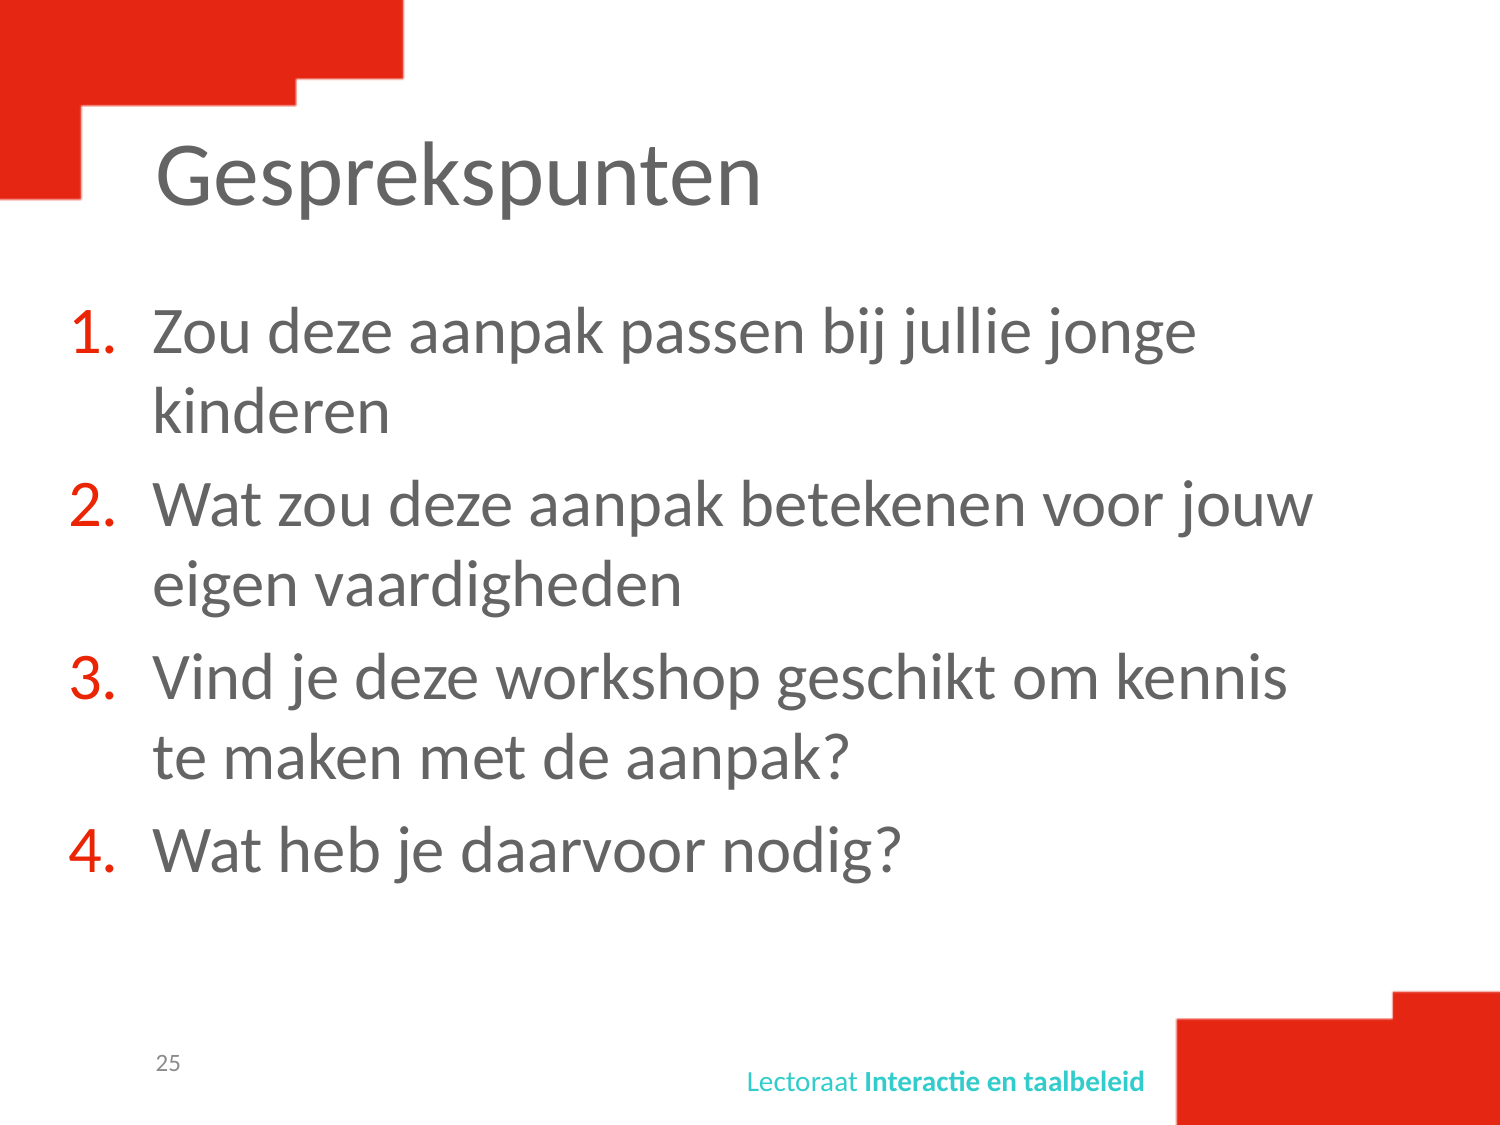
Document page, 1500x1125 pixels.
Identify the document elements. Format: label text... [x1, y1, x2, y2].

title Gesprekspunten [140, 93, 1426, 245]
list Zou deze aanpak passen bij jullie jonge kinderen Wat zou deze aanpak betekenen voor jouw eigen vaardigheden Vind je deze workshop geschikt om kennis te maken met de aanpak? Wat heb je daarvoor nodig? [52, 278, 1338, 1022]
slide_number 25 [140, 1031, 491, 1092]
picture [0, 0, 1500, 1125]
